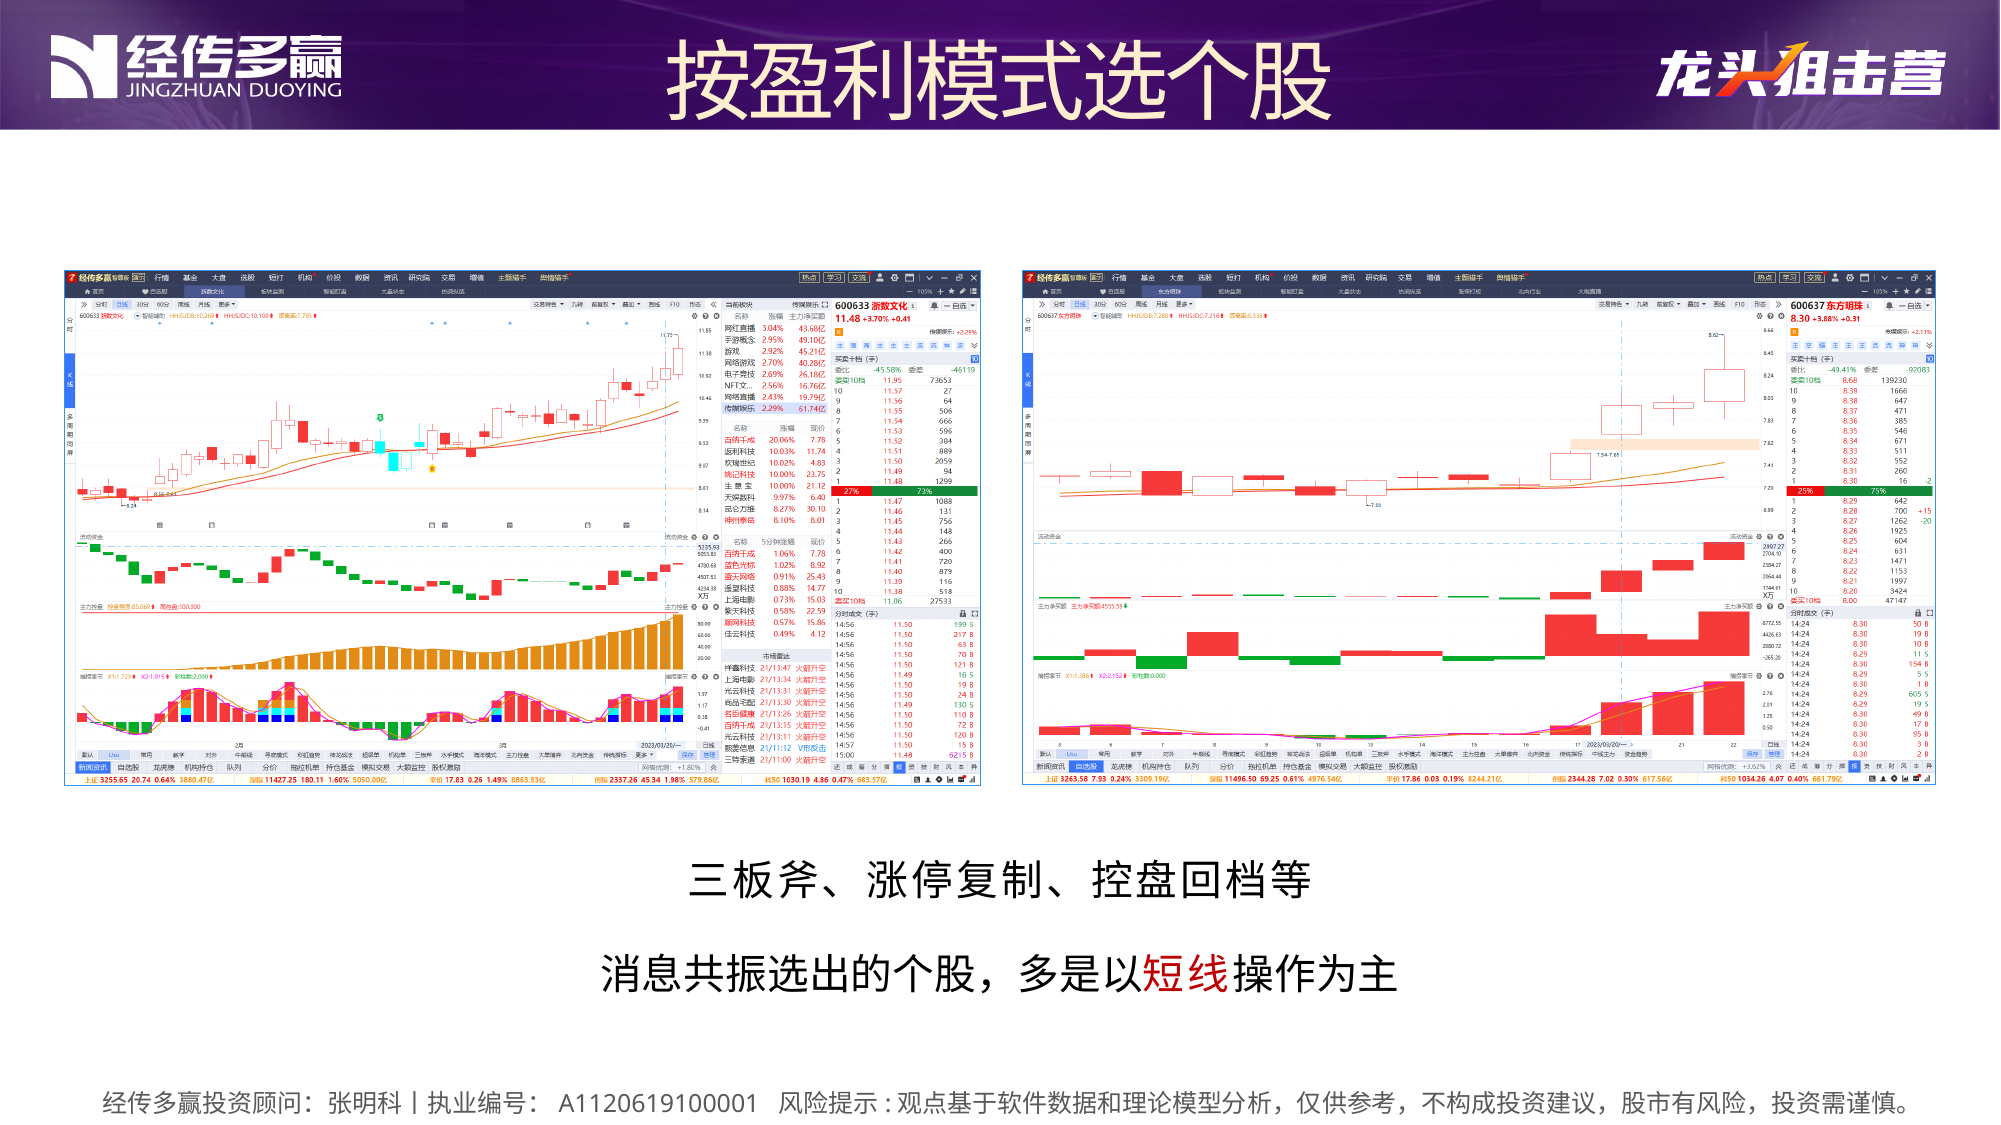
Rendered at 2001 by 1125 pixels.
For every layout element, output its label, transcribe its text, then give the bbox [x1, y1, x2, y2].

picture [0, 0, 2000, 129]
list 按盈利模式选个股 [569, 11, 1431, 114]
text_box 消息共振选出的个股，多是以短线操作为主 [346, 940, 1654, 1006]
list 三板斧、涨停复制、控盘回档等 [548, 813, 1452, 929]
picture [1022, 270, 1936, 785]
picture [64, 270, 981, 786]
